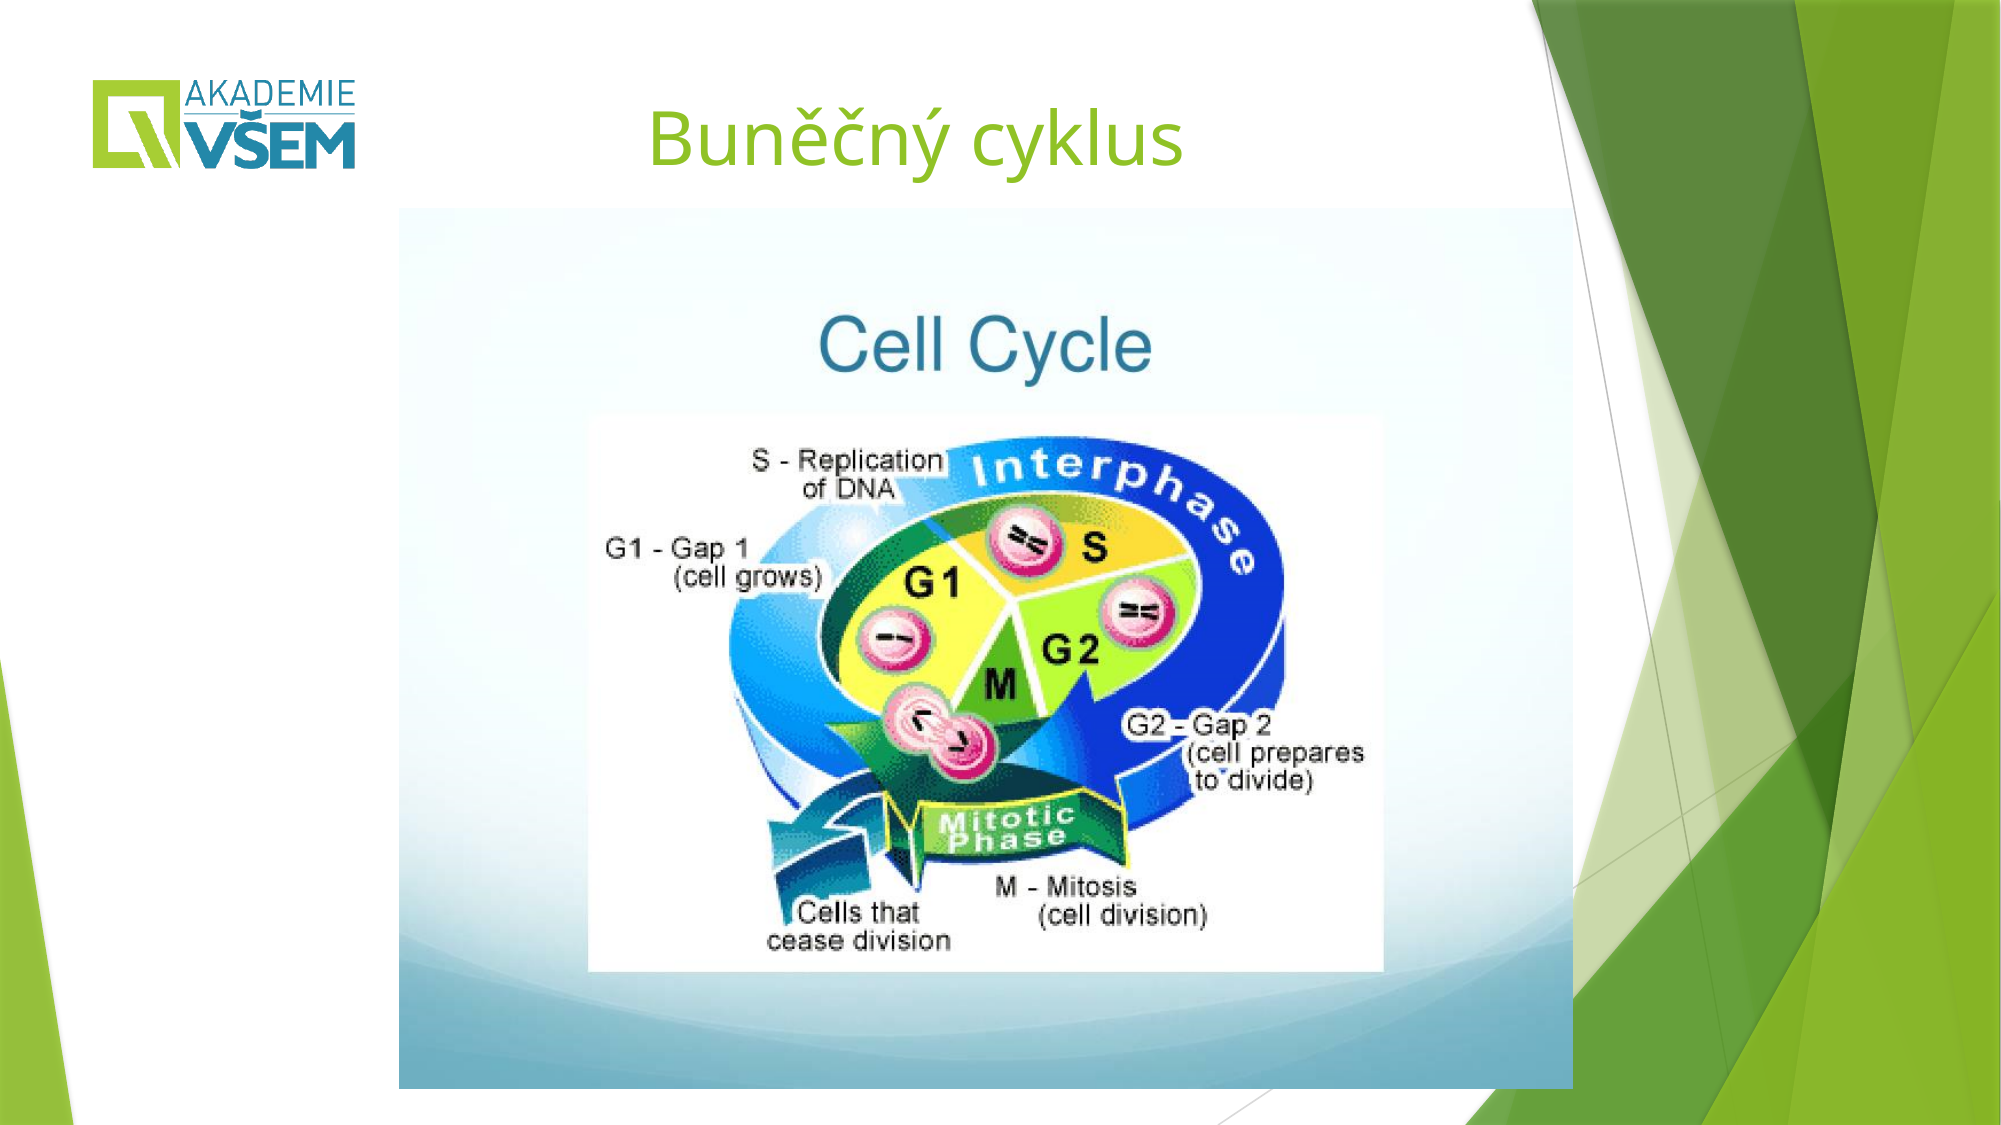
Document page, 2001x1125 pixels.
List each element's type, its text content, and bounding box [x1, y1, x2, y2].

picture [398, 207, 1574, 1089]
picture [92, 74, 358, 170]
title Buněčný cyklus [631, 82, 2000, 300]
